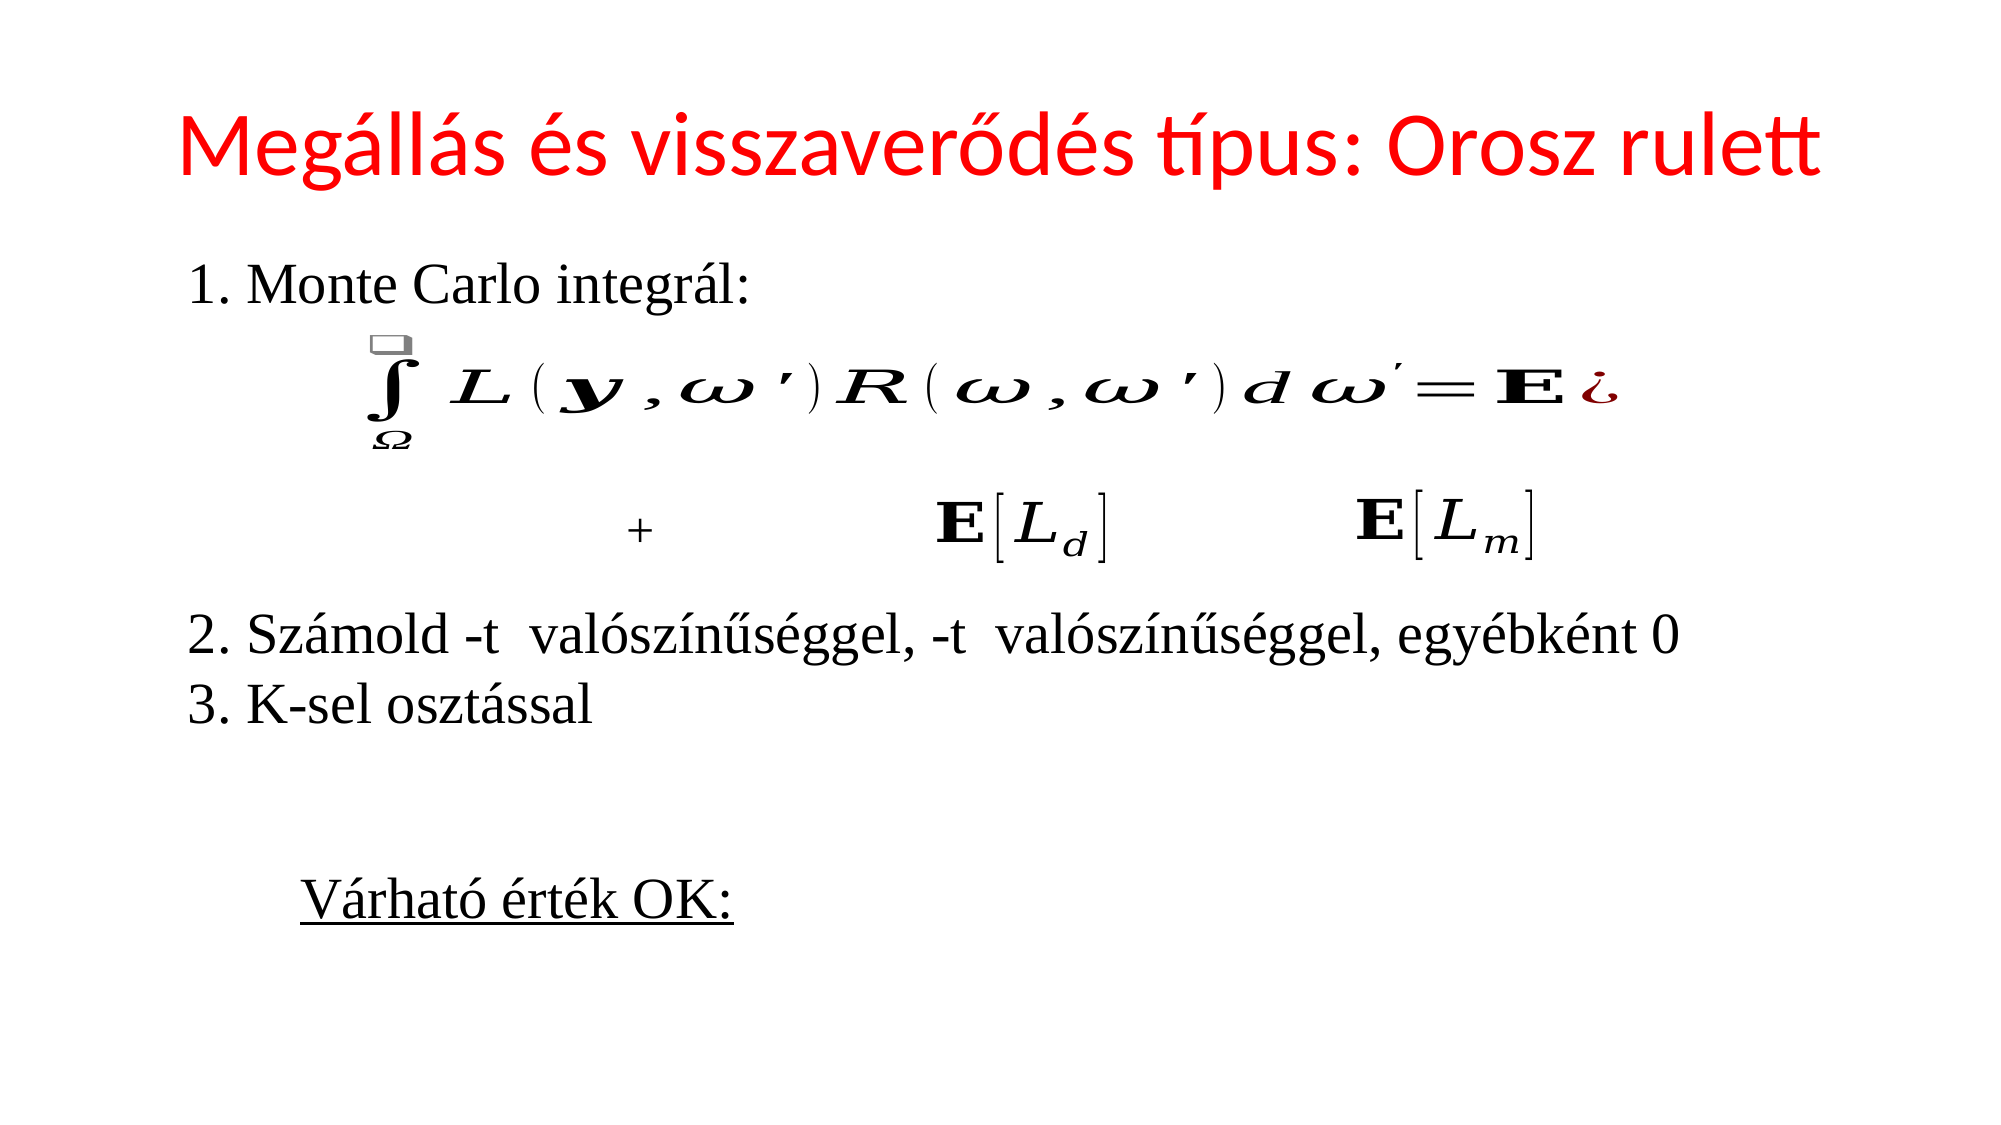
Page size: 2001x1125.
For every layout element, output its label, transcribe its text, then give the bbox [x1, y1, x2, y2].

title Megállás és visszaverődés típus: Orosz rulett [99, 45, 1900, 233]
